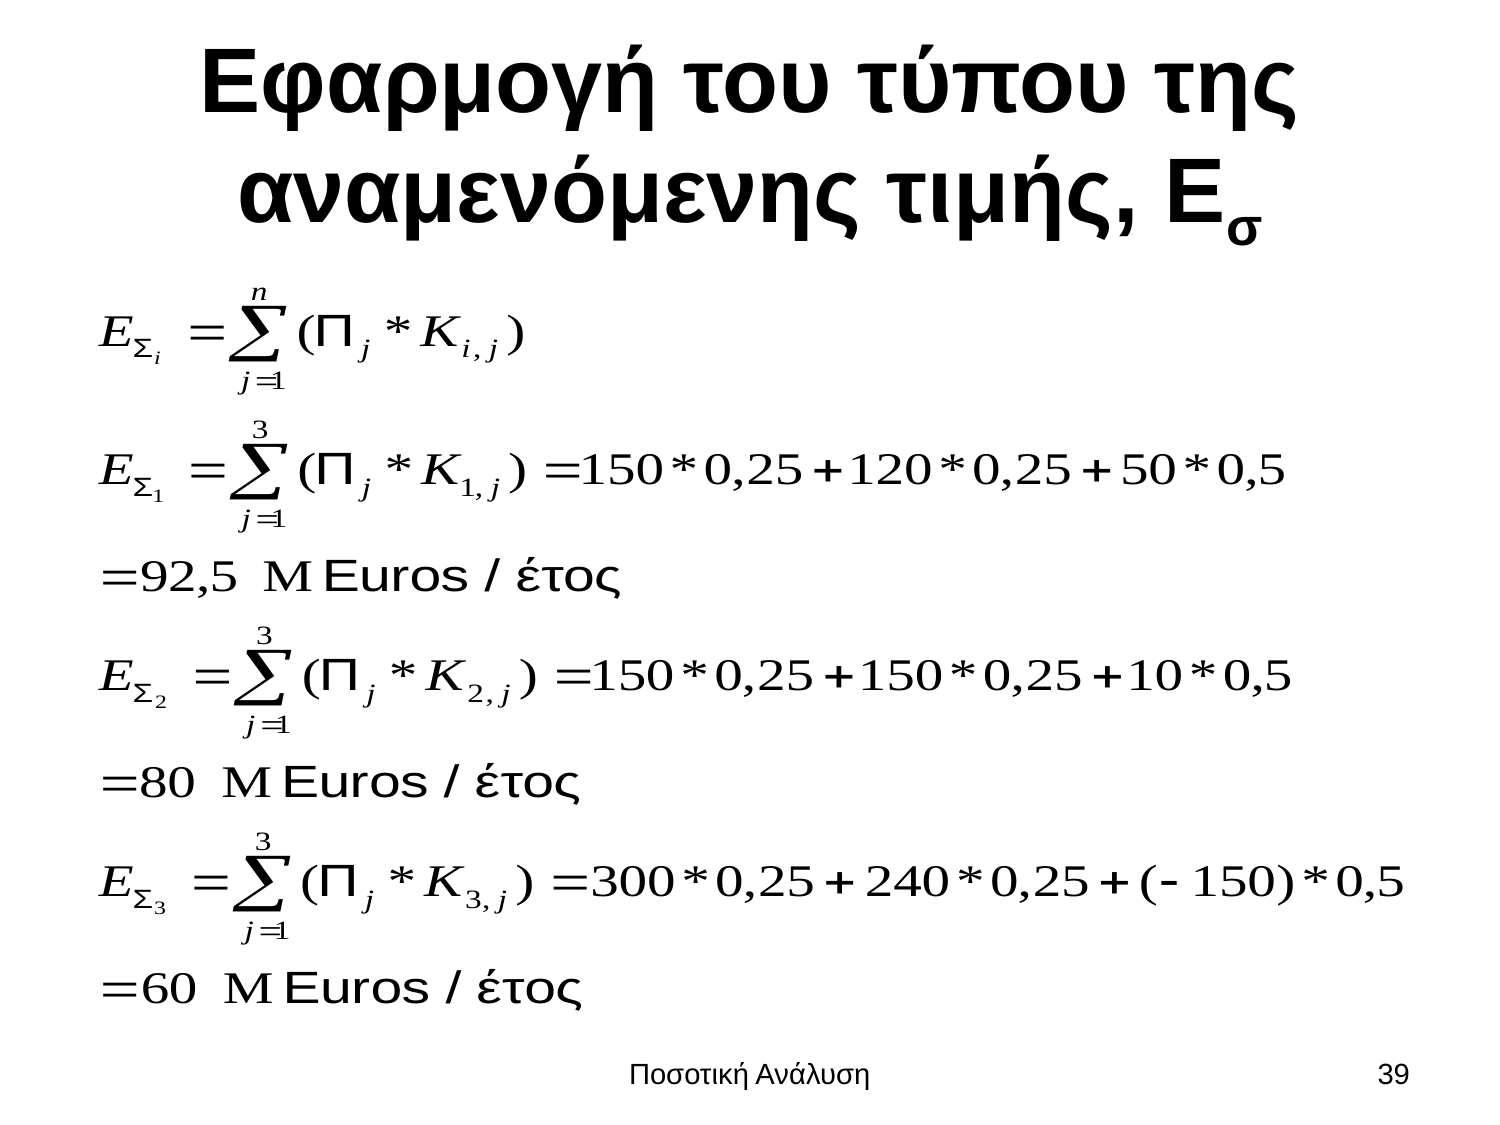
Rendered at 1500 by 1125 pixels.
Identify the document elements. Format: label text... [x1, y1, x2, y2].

slide_number 39 [1074, 1042, 1425, 1103]
title Εφαρμογή του τύπου της αναμενόμενης τιμής, Εσ [75, 45, 1425, 233]
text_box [88, 270, 1412, 1024]
footer Ποσοτική Ανάλυση [512, 1042, 988, 1103]
